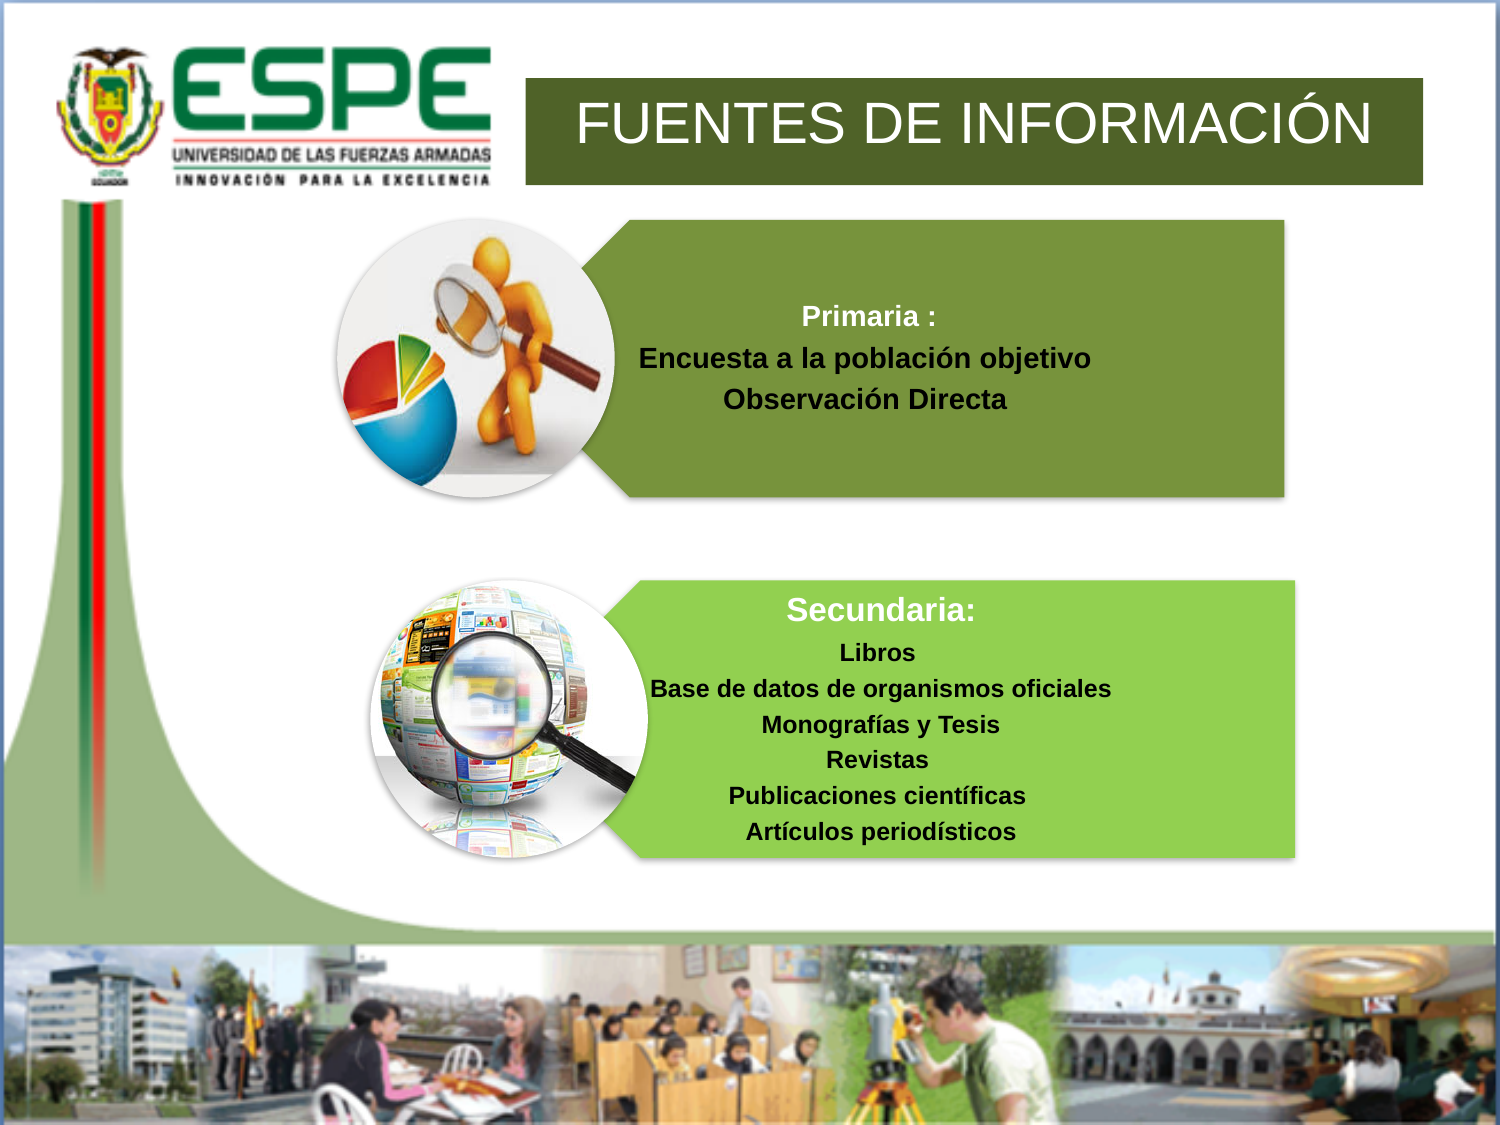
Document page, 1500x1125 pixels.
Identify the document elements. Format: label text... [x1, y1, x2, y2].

text_box FUENTES DE INFORMACIÓN [525, 78, 1424, 186]
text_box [241, 219, 1436, 858]
picture [0, 0, 1500, 1125]
